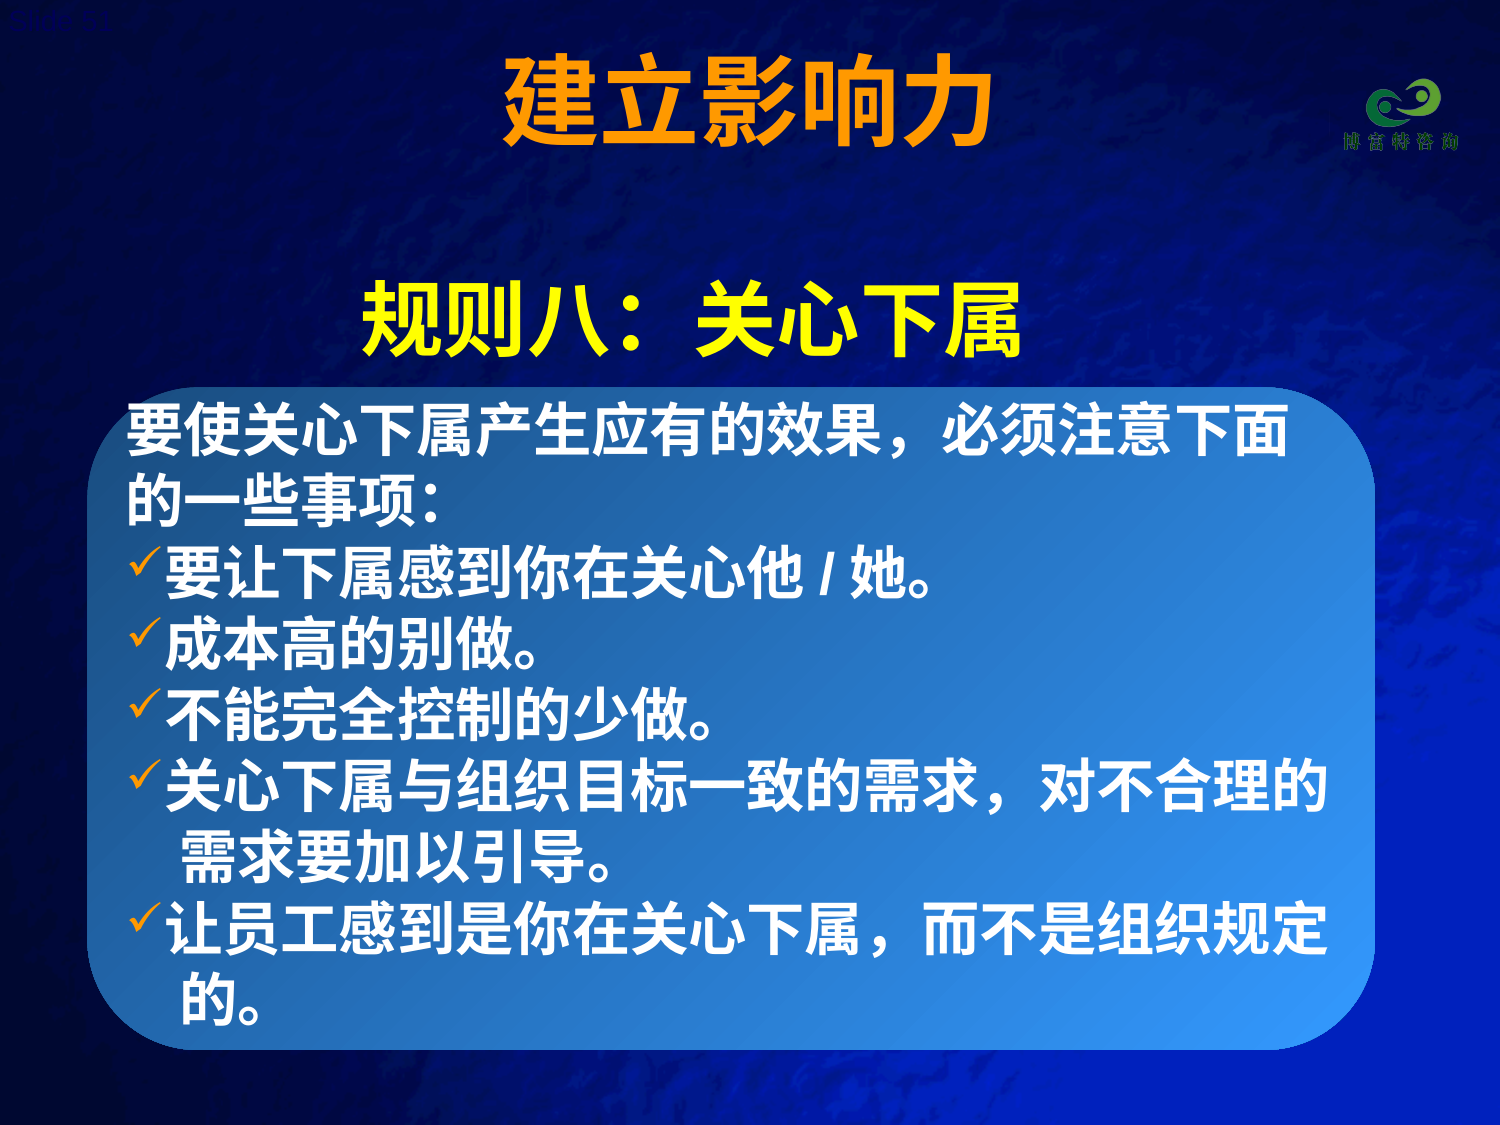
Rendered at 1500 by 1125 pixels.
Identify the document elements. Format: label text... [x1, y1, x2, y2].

list 规则八：关心下属 [37, 274, 1463, 988]
picture [0, 0, 1500, 1125]
title 建立影响力 [37, 49, 1463, 163]
text_box 要使关心下属产生应有的效果，必须注意下面 的一些事项： 要让下属感到你在关心他/她。 成本高的别做。 不能完全控制的少做。 关心下属与组织目标一致的需求，对不合理的 需求要加以引导。 让员工感到是你在关心下属，而不是组织规定 的。 [87, 387, 1375, 1050]
